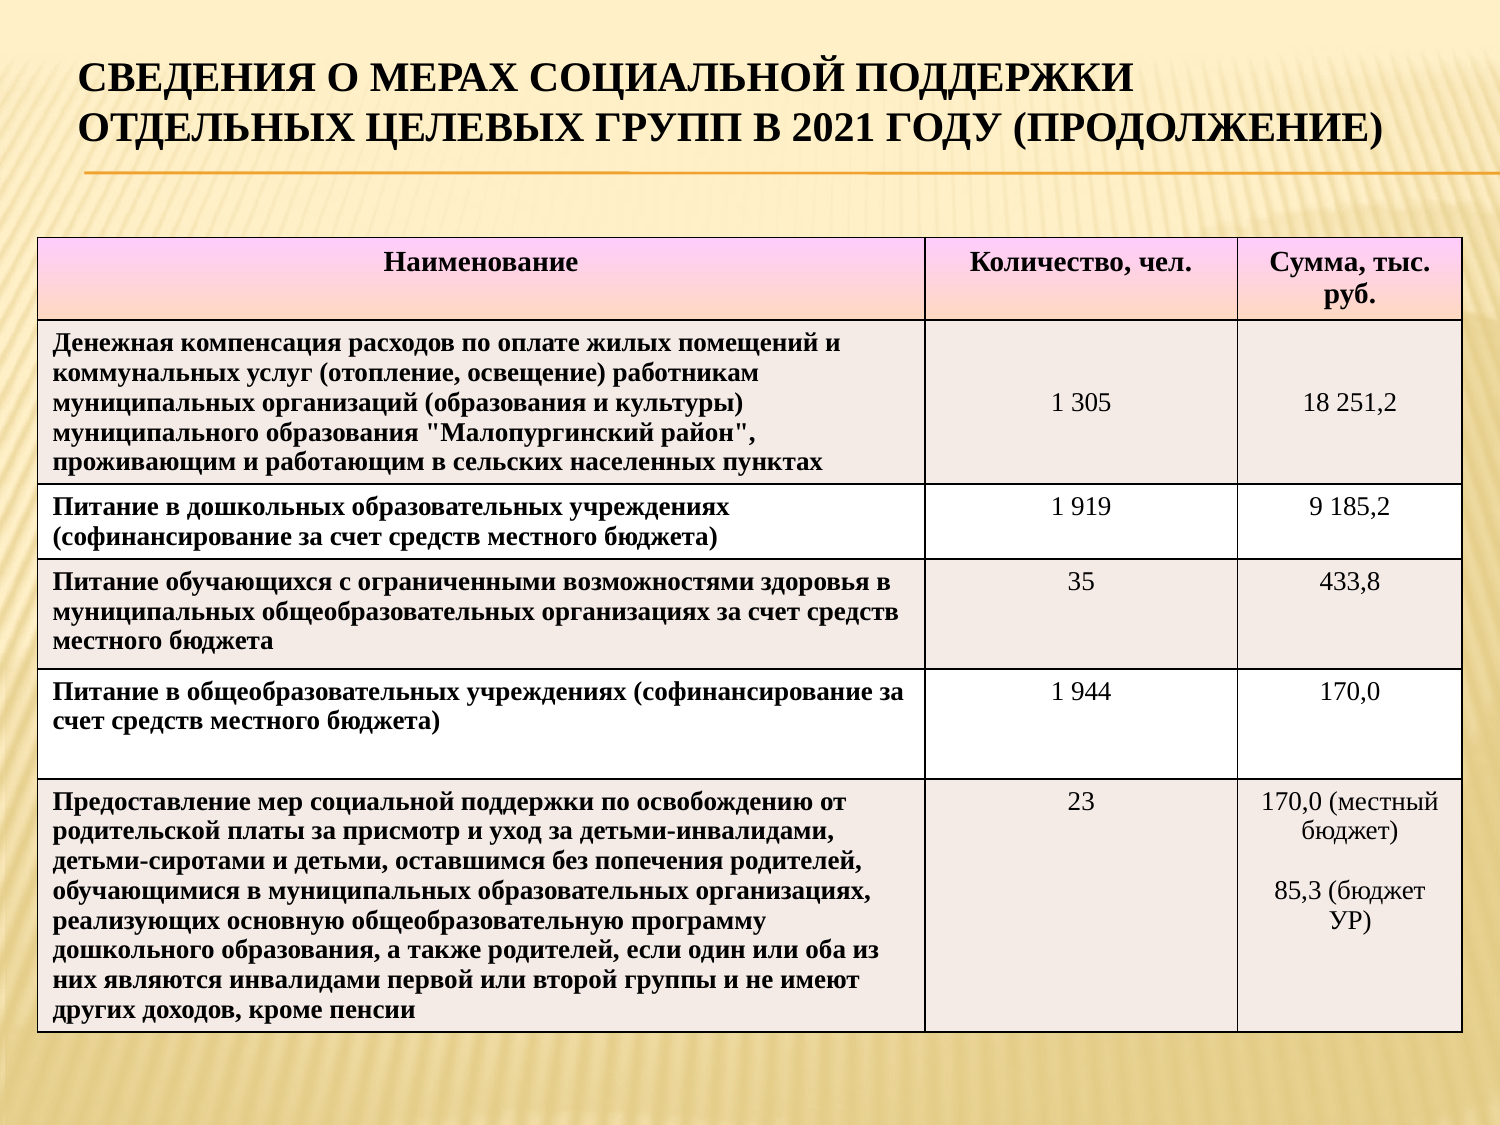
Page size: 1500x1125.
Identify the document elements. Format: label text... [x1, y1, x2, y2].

table_cell 1 305 [926, 321, 1237, 483]
table_header Сумма, тыс. руб. [1238, 238, 1461, 319]
table_cell 1 919 [926, 485, 1237, 558]
table_cell 18 251,2 [1238, 321, 1461, 483]
table_cell Денежная компенсация расходов по оплате жилых помещений и коммунальных услуг (отопление, освещение) работникам муниципальных организаций (образования и культуры) муниципального образования "Малопургинский район", проживающим и работающим в сельских населенных пунктах [38, 321, 924, 483]
table_cell Питание в общеобразовательных учреждениях (софинансирование за счет средств местного бюджета) [38, 670, 924, 778]
table_cell Питание в дошкольных образовательных учреждениях (софинансирование за счет средств местного бюджета) [38, 485, 924, 558]
table_cell 170,0 [1238, 670, 1461, 778]
table_cell 1 944 [926, 670, 1237, 778]
table_header Количество, чел. [926, 238, 1237, 319]
table_cell 9 185,2 [1238, 485, 1461, 558]
table_cell 23 [926, 780, 1237, 1031]
table_header Наименование [38, 238, 924, 319]
table_cell 35 [926, 560, 1237, 668]
table_cell Питание обучающихся с ограниченными возможностями здоровья в муниципальных общеобразовательных организациях за счет средств местного бюджета [38, 560, 924, 668]
title Сведения о мерах социальной поддержки отдельных целевых групп в 2021 году (продолжение) [62, 24, 1413, 175]
table_cell 433,8 [1238, 560, 1461, 668]
text_box [612, 299, 643, 396]
table_cell Предоставление мер социальной поддержки по освобождению от родительской платы за присмотр и уход за детьми-инвалидами, детьми-сиротами и детьми, оставшимся без попечения родителей, обучающимися в муниципальных образовательных организациях, реализующих основную общеобразовательную программу дошкольного образования, а также родителей, если один или оба из них являются инвалидами первой или второй группы и не имеют других доходов, кроме пенсии [38, 780, 924, 1031]
table_cell 170,0 (местный бюджет) 85,3 (бюджет УР) [1238, 780, 1461, 1031]
